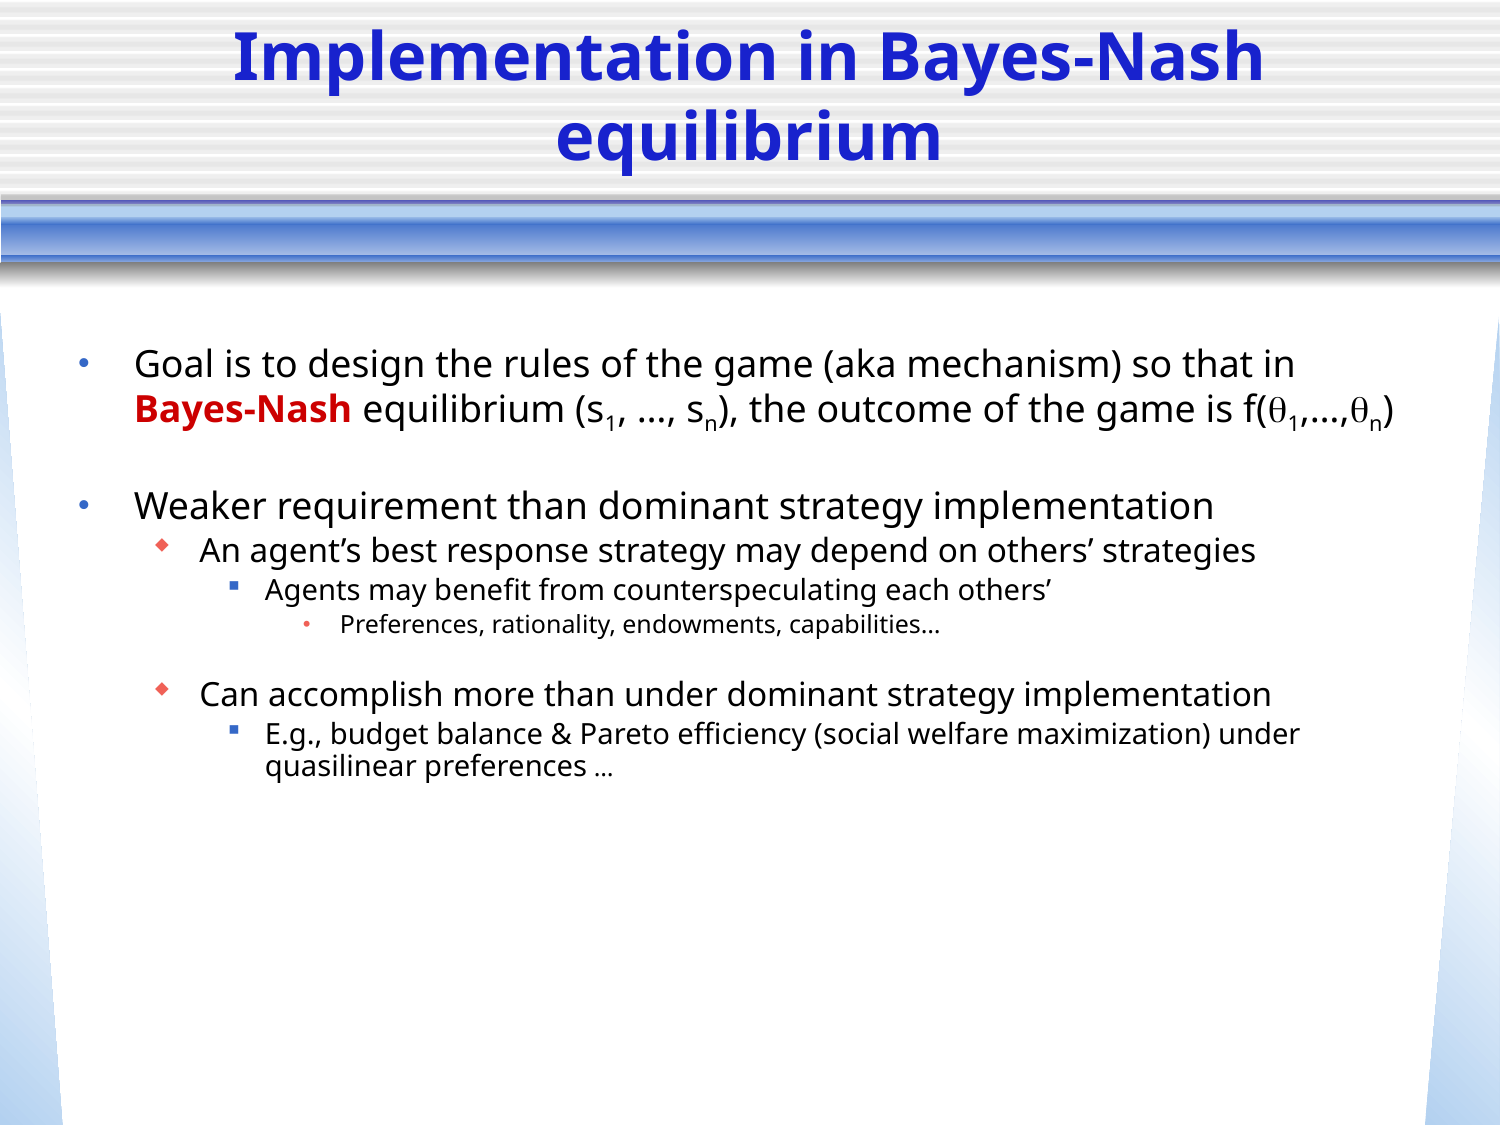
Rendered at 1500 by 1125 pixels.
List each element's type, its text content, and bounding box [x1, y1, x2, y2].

picture [0, 0, 1500, 194]
list Goal is to design the rules of the game (aka mechanism) so that in Bayes-Nash equilibrium (s1, …, sn), the outcome of the game is f(q1,…,qn) Weaker requirement than dominant strategy implementation An agent’s best response strategy may depend on others’ strategies Agents may benefit from counterspeculating each others’ Preferences, rationality, endowments, capabilities… Can accomplish more than under dominant strategy implementation E.g., budget balance & Pareto efficiency (social welfare maximization) under quasilinear preferences … [62, 337, 1438, 1025]
title Implementation in Bayes-Nash equilibrium [31, 0, 1469, 188]
